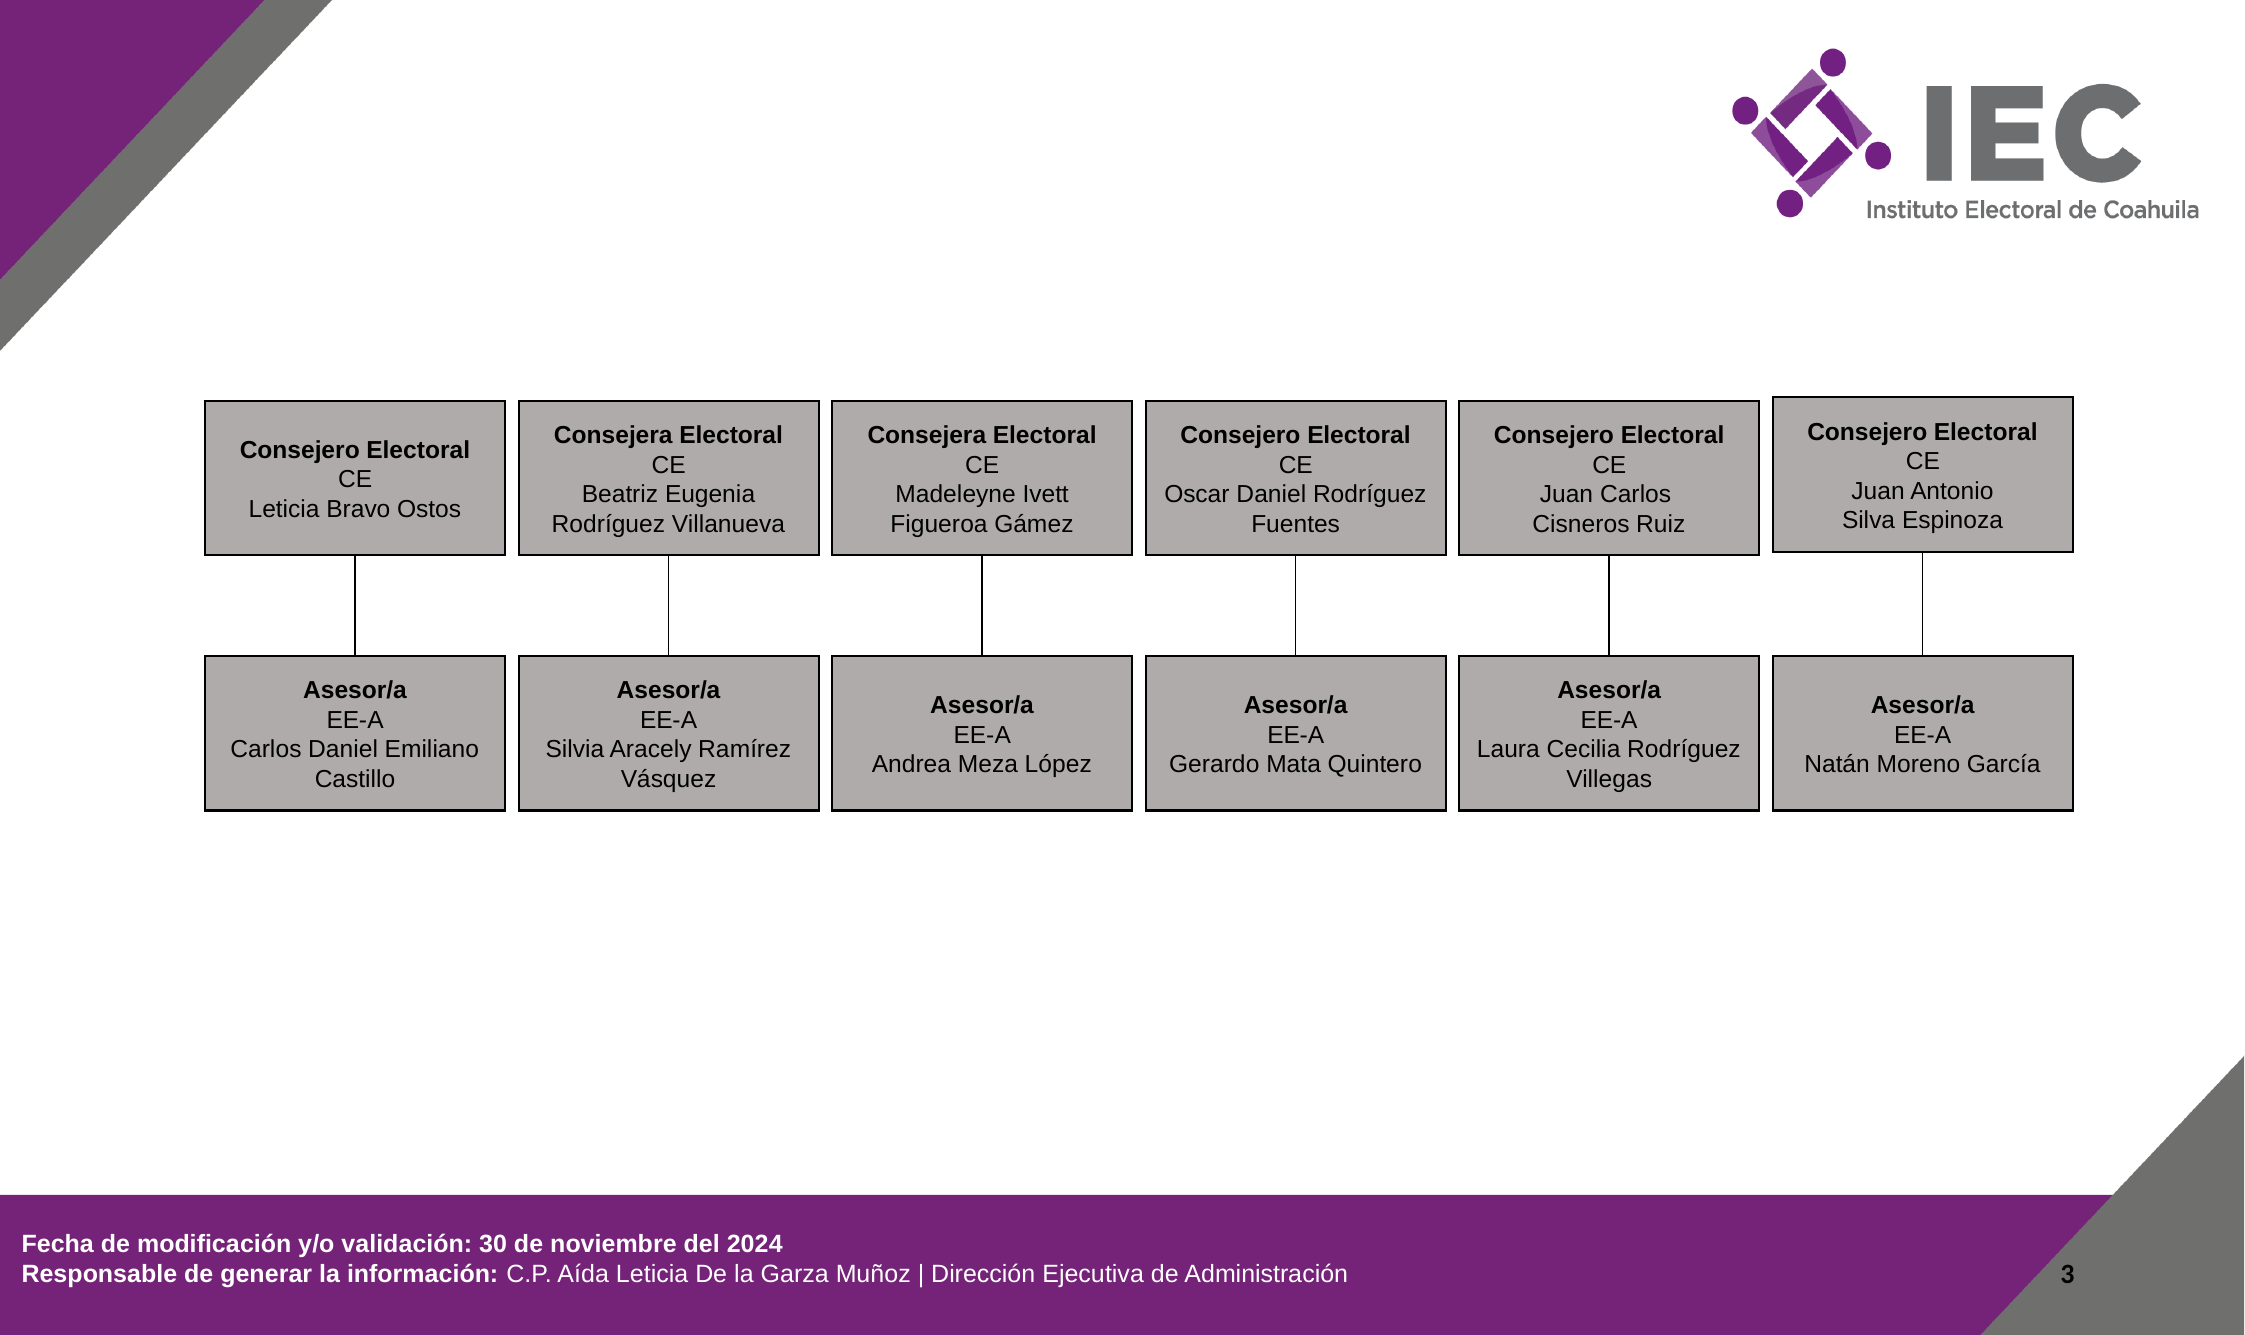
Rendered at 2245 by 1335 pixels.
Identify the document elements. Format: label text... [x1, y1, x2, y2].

text_box Fecha de modificación y/o validación: 30 de noviembre del 2024 Responsable de generar la información: C.P. Aída Leticia De la Garza Muñoz | Dirección Ejecutiva de Administración [0, 1220, 1734, 1296]
text_box Consejera Electoral CE Madeleyne Ivett Figueroa Gámez [831, 400, 1133, 556]
text_box Consejero Electoral CE Oscar Daniel Rodríguez Fuentes [1145, 400, 1447, 556]
text_box Consejero Electoral CE Juan Antonio Silva Espinoza [1772, 396, 2074, 553]
picture [0, 0, 2245, 1335]
text_box Asesor/a EE-A Silvia Aracely Ramírez Vásquez [518, 655, 820, 812]
text_box Asesor/a EE-A Gerardo Mata Quintero [1145, 655, 1447, 812]
slide_number 3 [1584, 1237, 2090, 1309]
text_box Asesor/a EE-A Andrea Meza López [831, 655, 1133, 812]
text_box Asesor/a EE-A Carlos Daniel Emiliano Castillo [204, 655, 506, 812]
text_box Asesor/a EE-A Laura Cecilia Rodríguez Villegas [1458, 655, 1760, 812]
text_box Consejero Electoral CE Leticia Bravo Ostos [204, 400, 506, 556]
text_box Consejero Electoral CE Juan Carlos Cisneros Ruiz [1458, 400, 1760, 556]
text_box Consejera Electoral CE Beatriz Eugenia Rodríguez Villanueva [518, 400, 820, 556]
text_box Asesor/a EE-A Natán Moreno García [1772, 655, 2074, 812]
